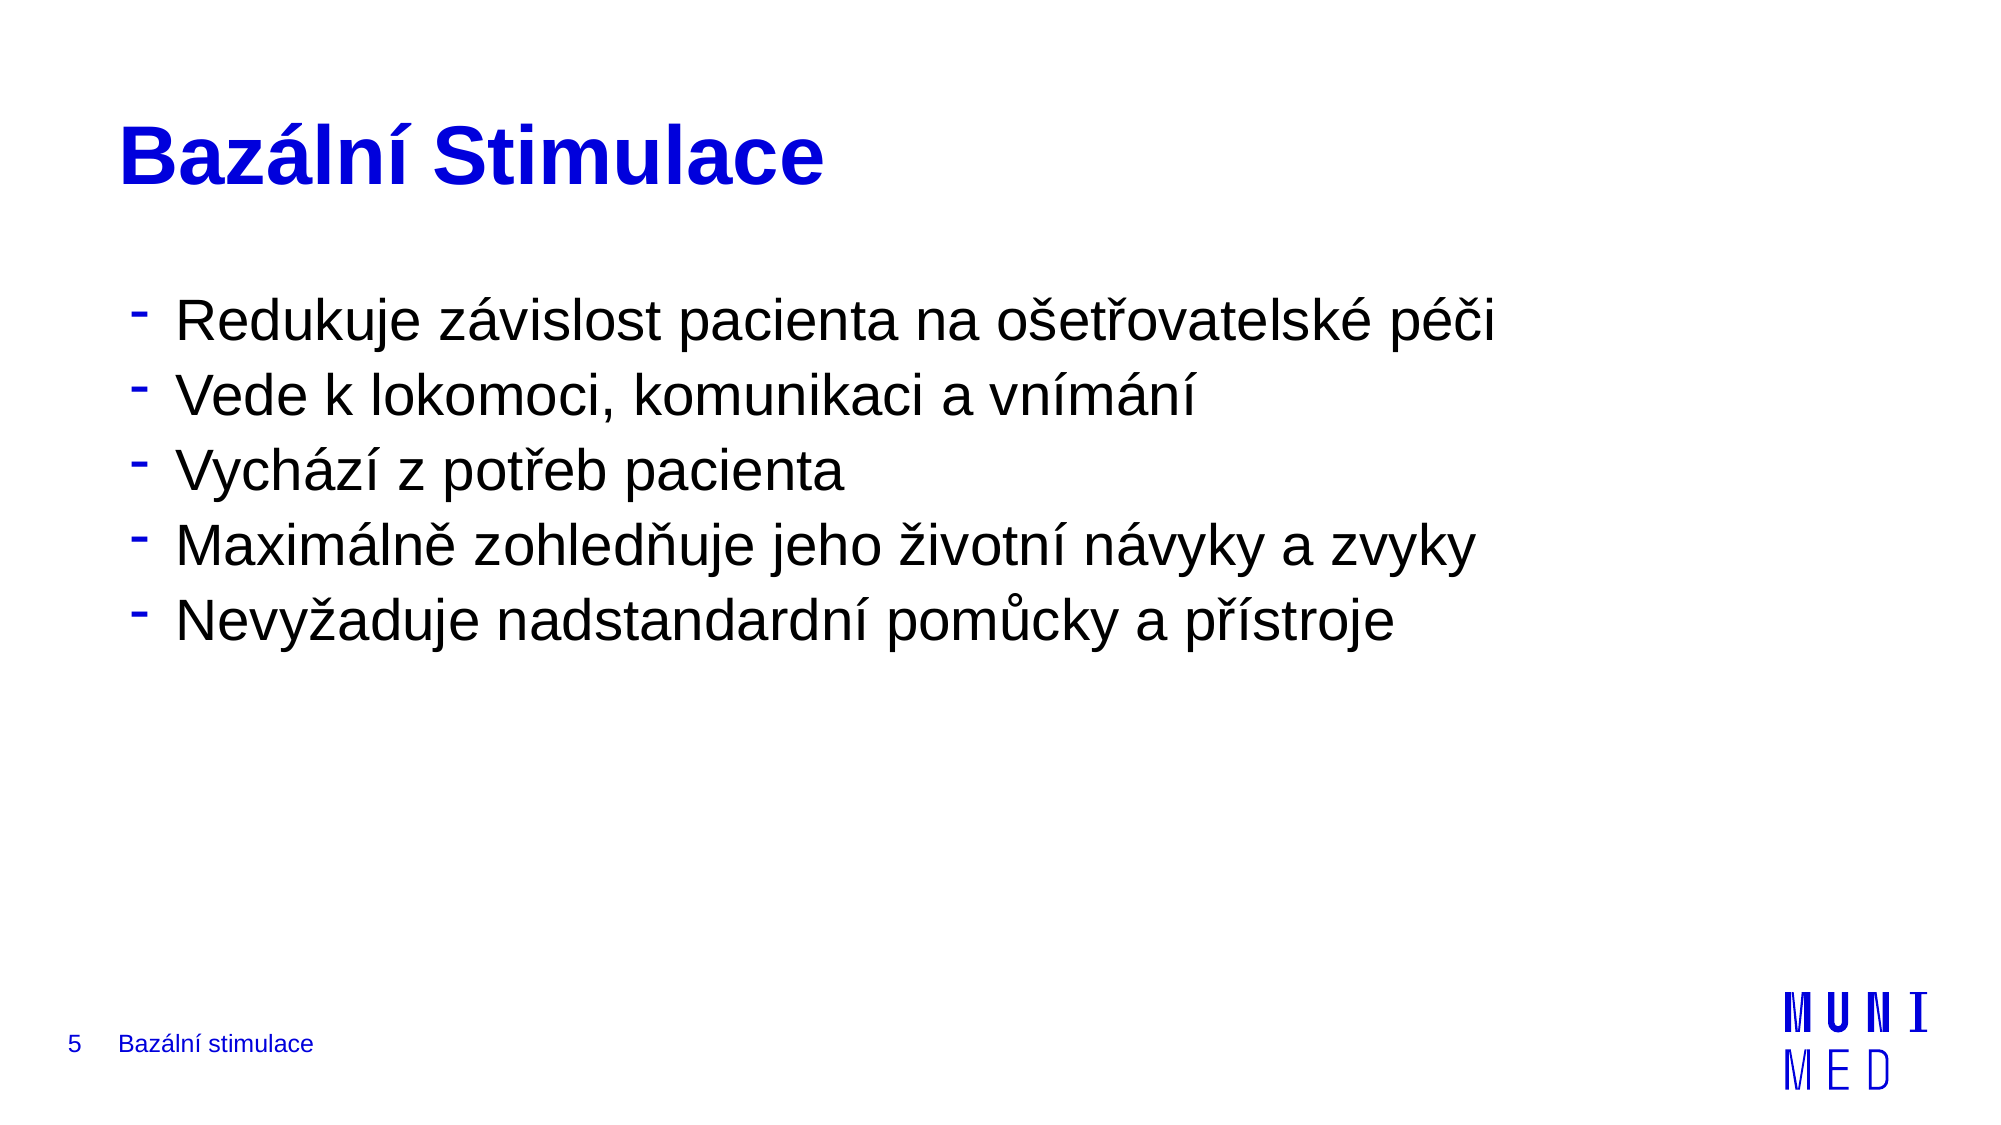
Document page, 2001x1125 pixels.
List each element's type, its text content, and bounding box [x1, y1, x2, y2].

footer Bazální stimulace [118, 1021, 1418, 1063]
slide_number 5 [67, 1021, 110, 1063]
list Redukuje závislost pacienta na ošetřovatelské péči Vede k lokomoci, komunikaci a vnímání Vychází z potřeb pacienta Maximálně zohledňuje jeho životní návyky a zvyky Nevyžaduje nadstandardní pomůcky a přístroje [118, 277, 1883, 957]
title Bazální Stimulace [118, 118, 1883, 193]
